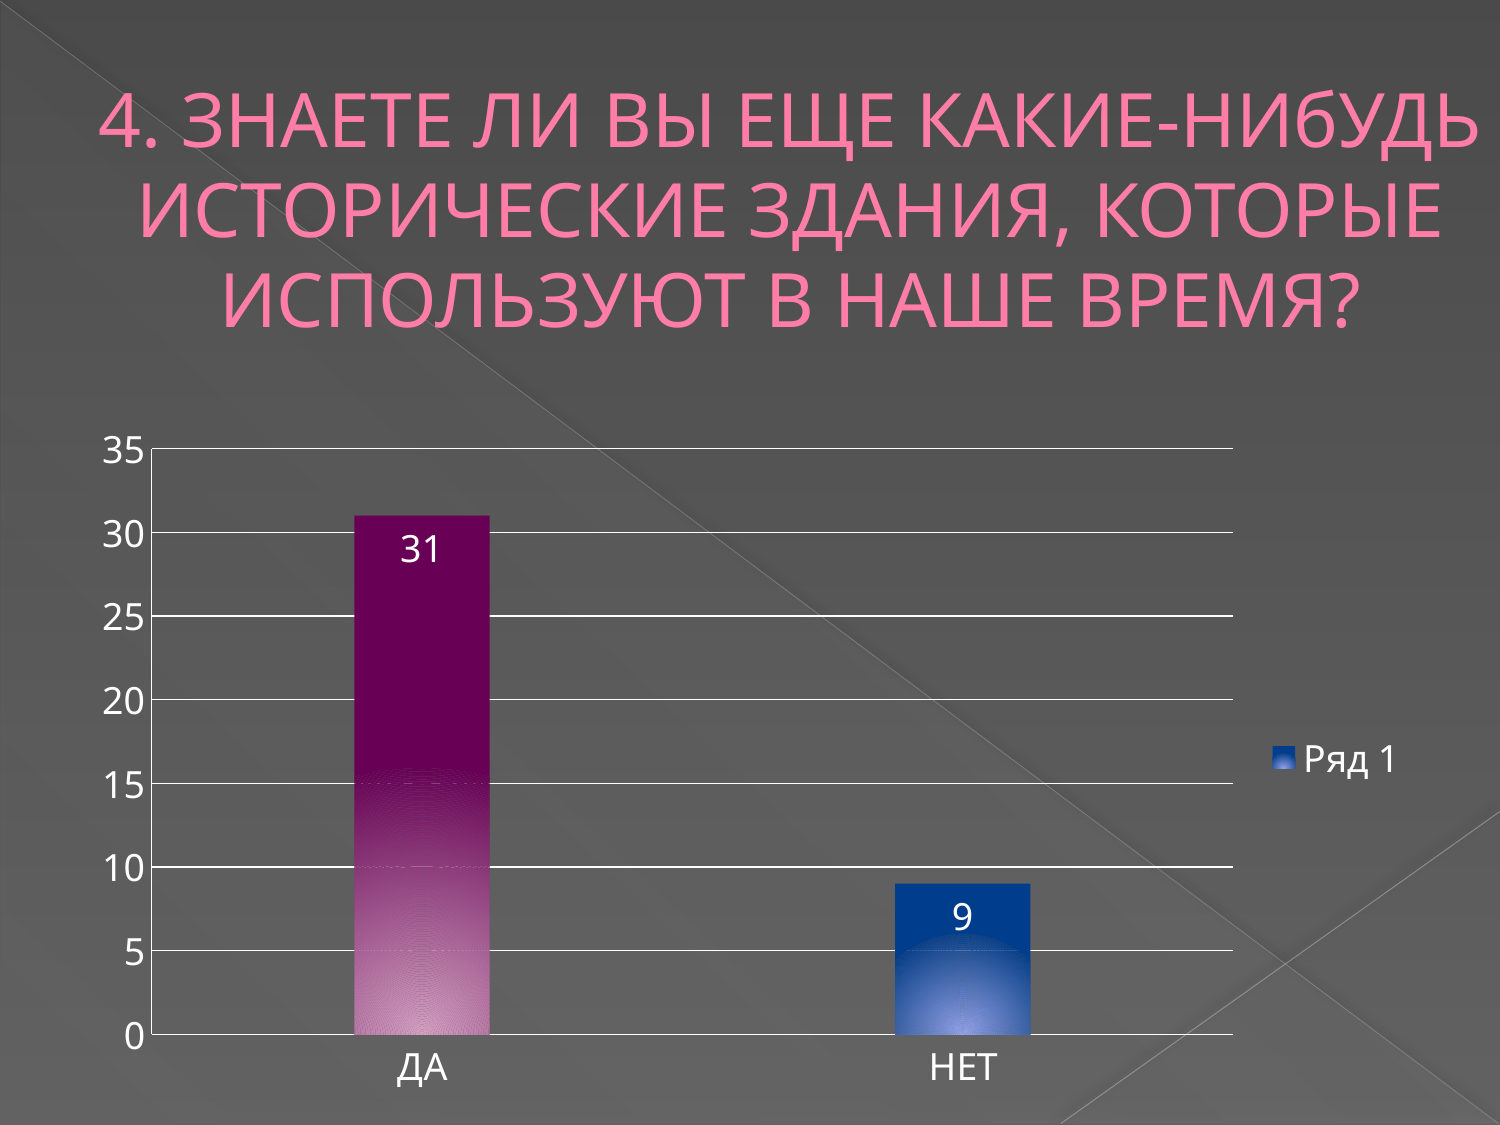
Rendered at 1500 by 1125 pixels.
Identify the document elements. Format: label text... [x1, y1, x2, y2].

title 4. ЗНАЕТЕ ЛИ ВЫ ЕЩЕ КАКИЕ-НИбУДЬ ИСТОРИЧЕСКИЕ ЗДАНИЯ, КОТОРЫЕ ИСПОЛЬЗУЮТ В НАШЕ ВРЕМЯ? [1, 54, 1500, 361]
chart [74, 408, 1426, 1107]
